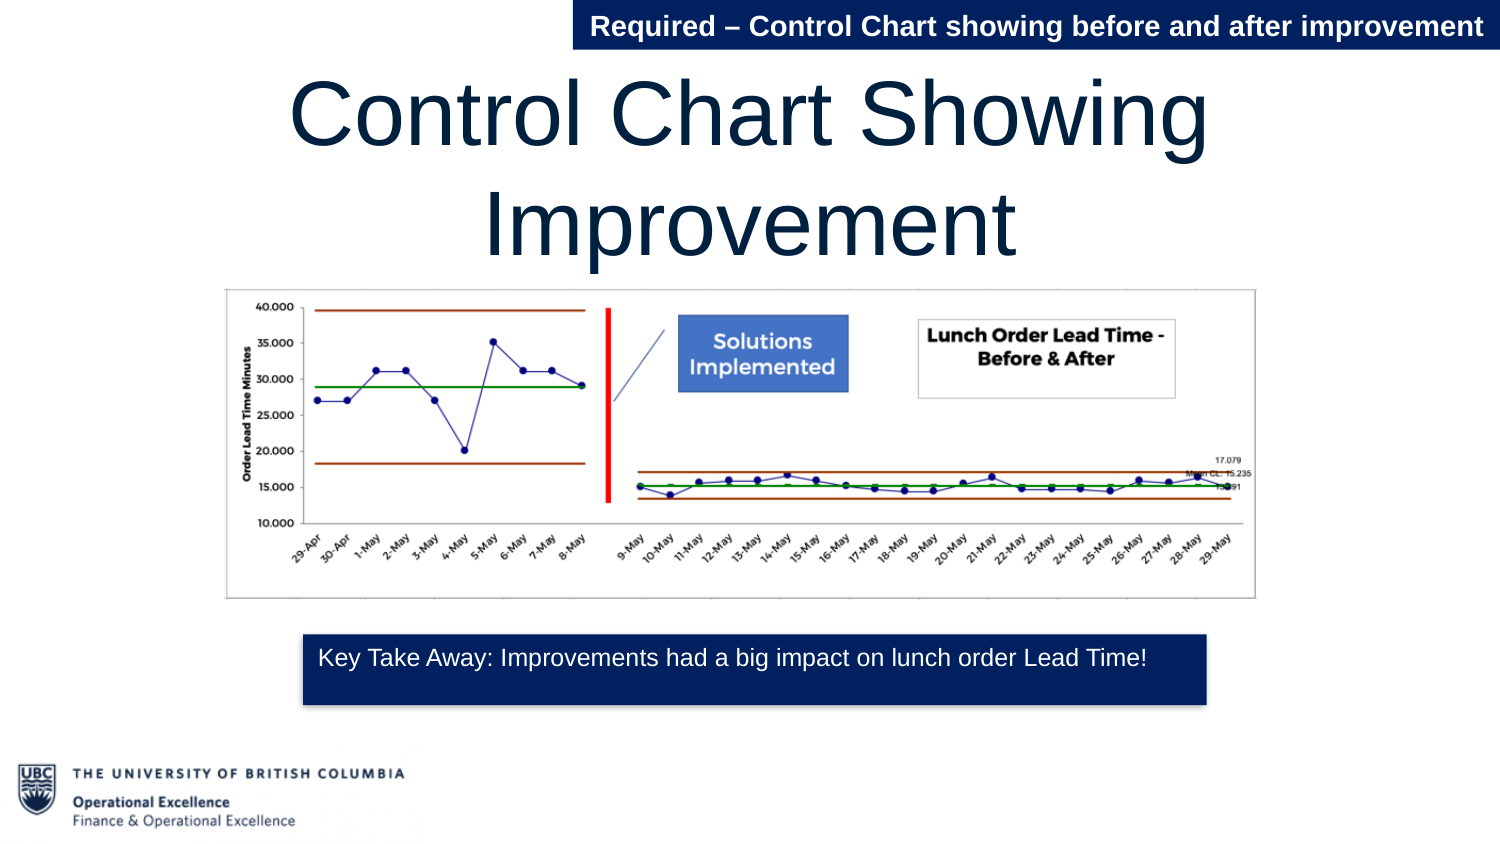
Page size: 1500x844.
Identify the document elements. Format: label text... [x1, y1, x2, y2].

picture [0, 746, 422, 844]
text_box Key Take Away: Improvements had a big impact on lunch order Lead Time! [302, 634, 1207, 706]
text_box Required – Control Chart showing before and after improvement [572, 0, 1500, 50]
picture [224, 288, 1257, 600]
title Control Chart Showing Improvement [0, 46, 1500, 143]
